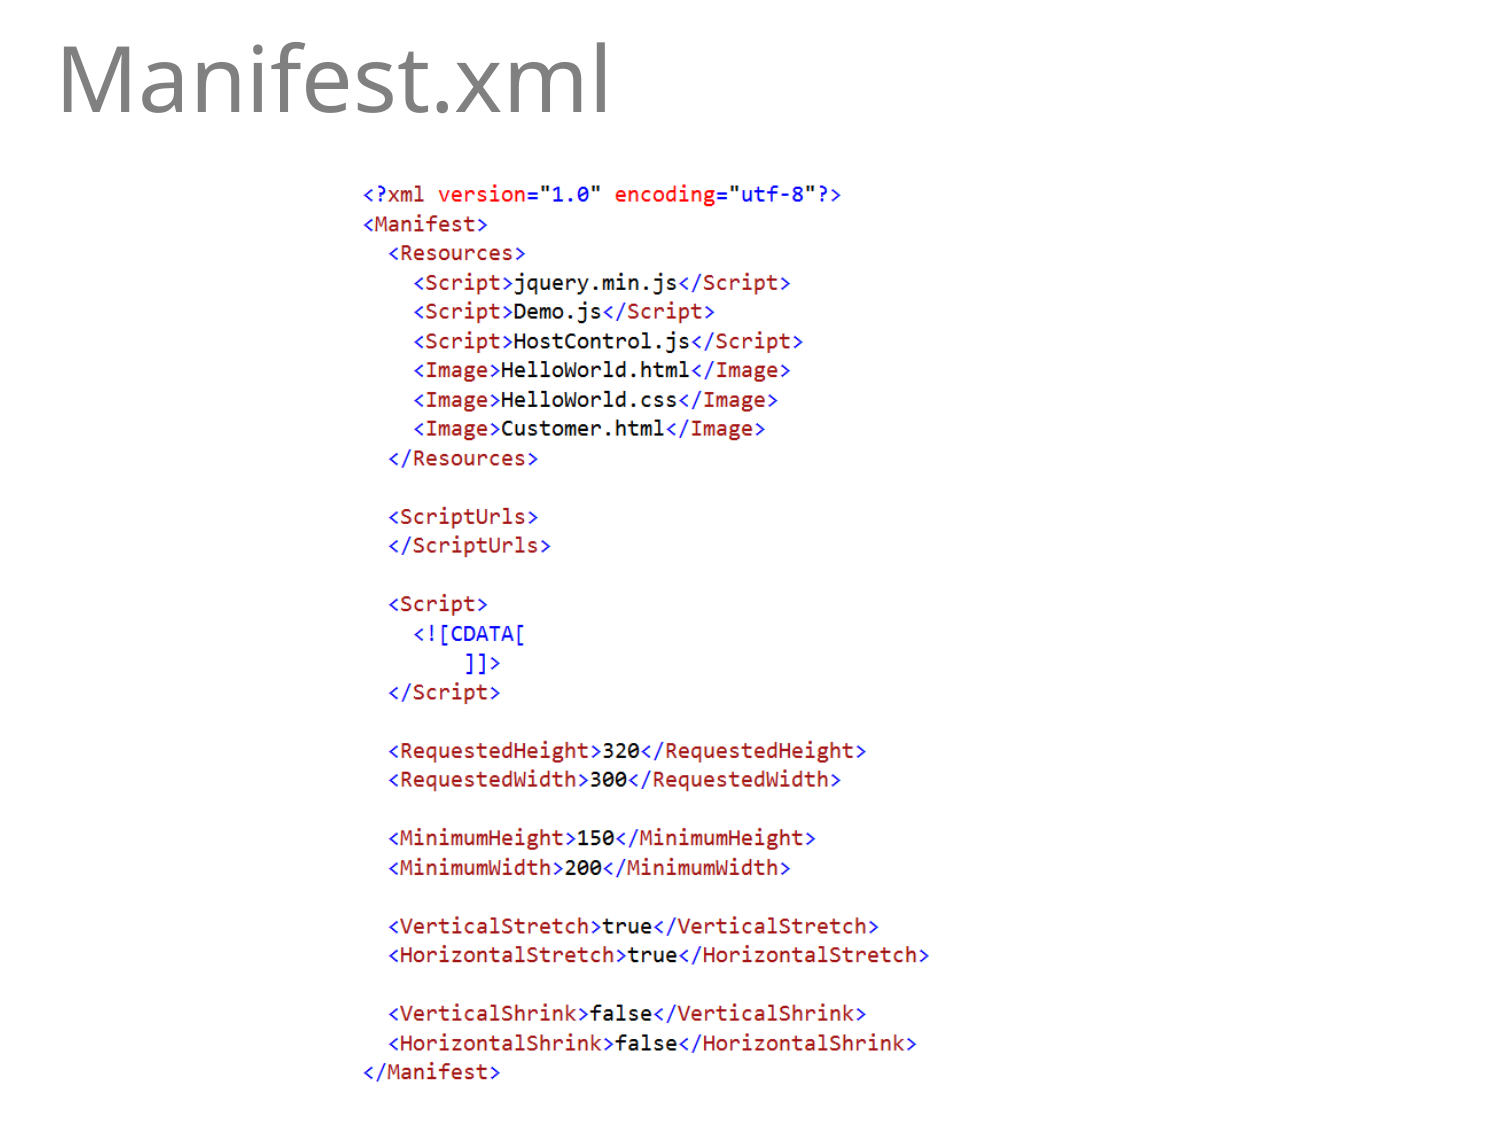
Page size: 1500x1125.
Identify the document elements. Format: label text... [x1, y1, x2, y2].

picture [360, 181, 1140, 1085]
title Manifest.xml [40, 25, 1335, 142]
